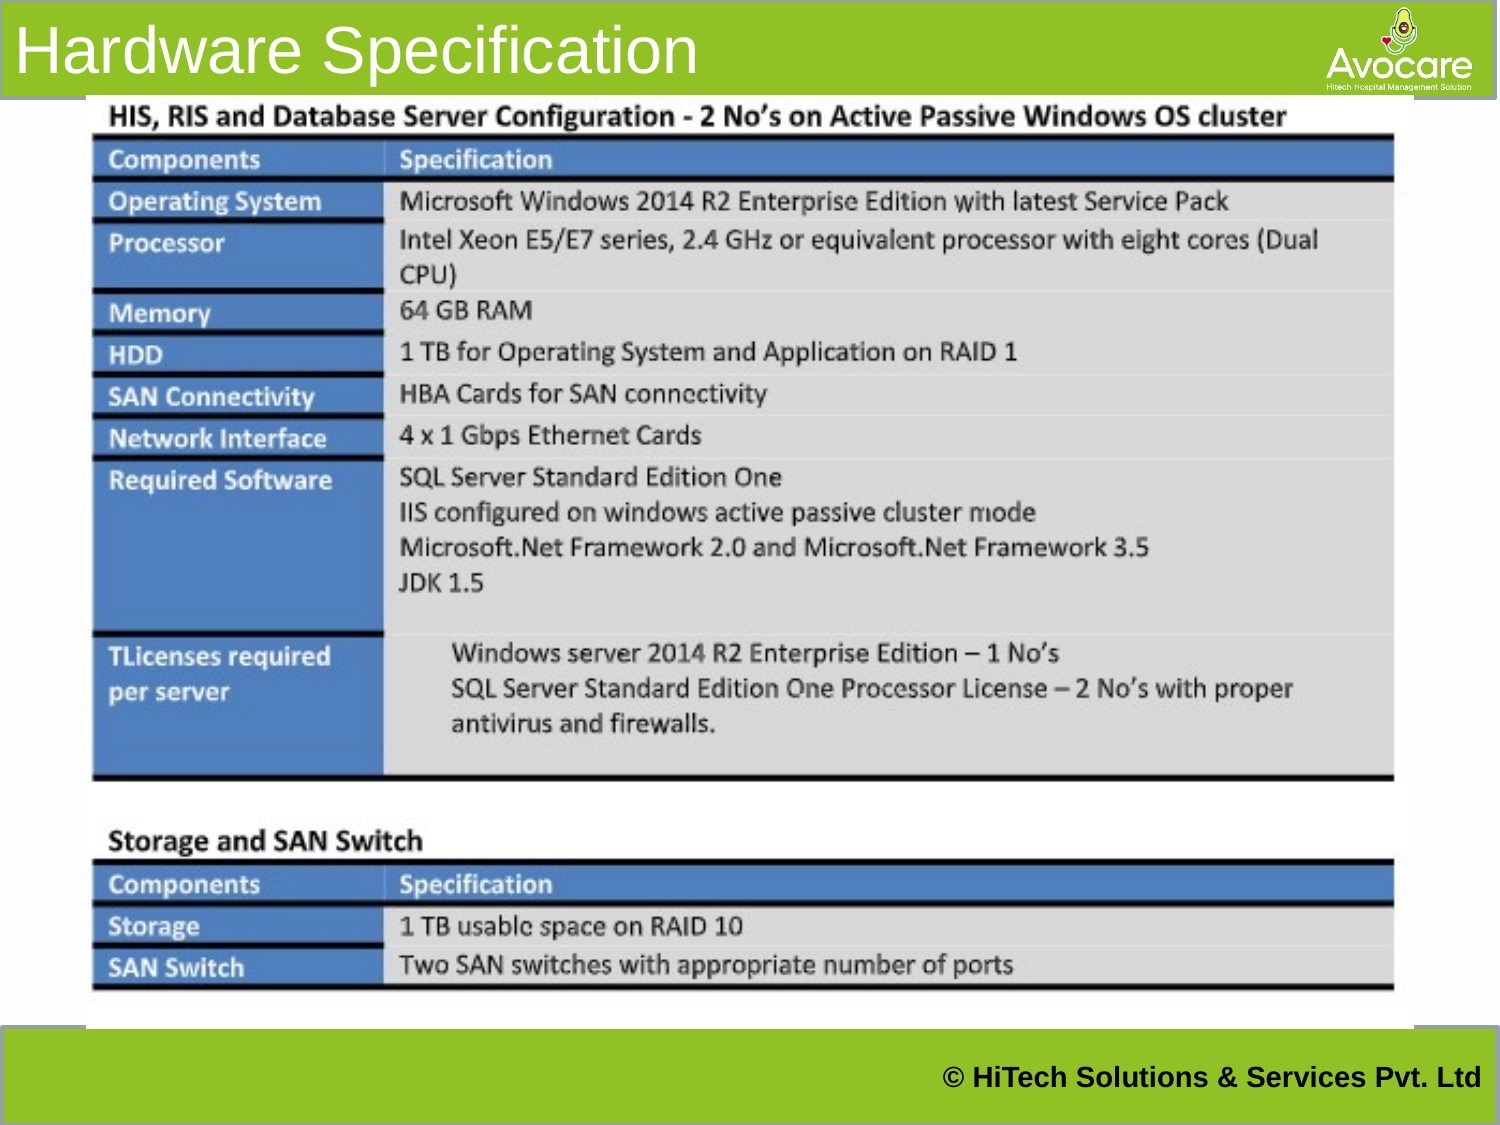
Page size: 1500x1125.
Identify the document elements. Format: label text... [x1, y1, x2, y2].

text_box [0, 95, 84, 100]
picture [85, 95, 1415, 1030]
text_box Hardware Specification [0, 0, 800, 95]
text_box [800, 0, 1497, 100]
picture [1324, 7, 1473, 91]
text_box © HiTech Solutions & Services Pvt. Ltd [0, 1025, 1500, 1125]
